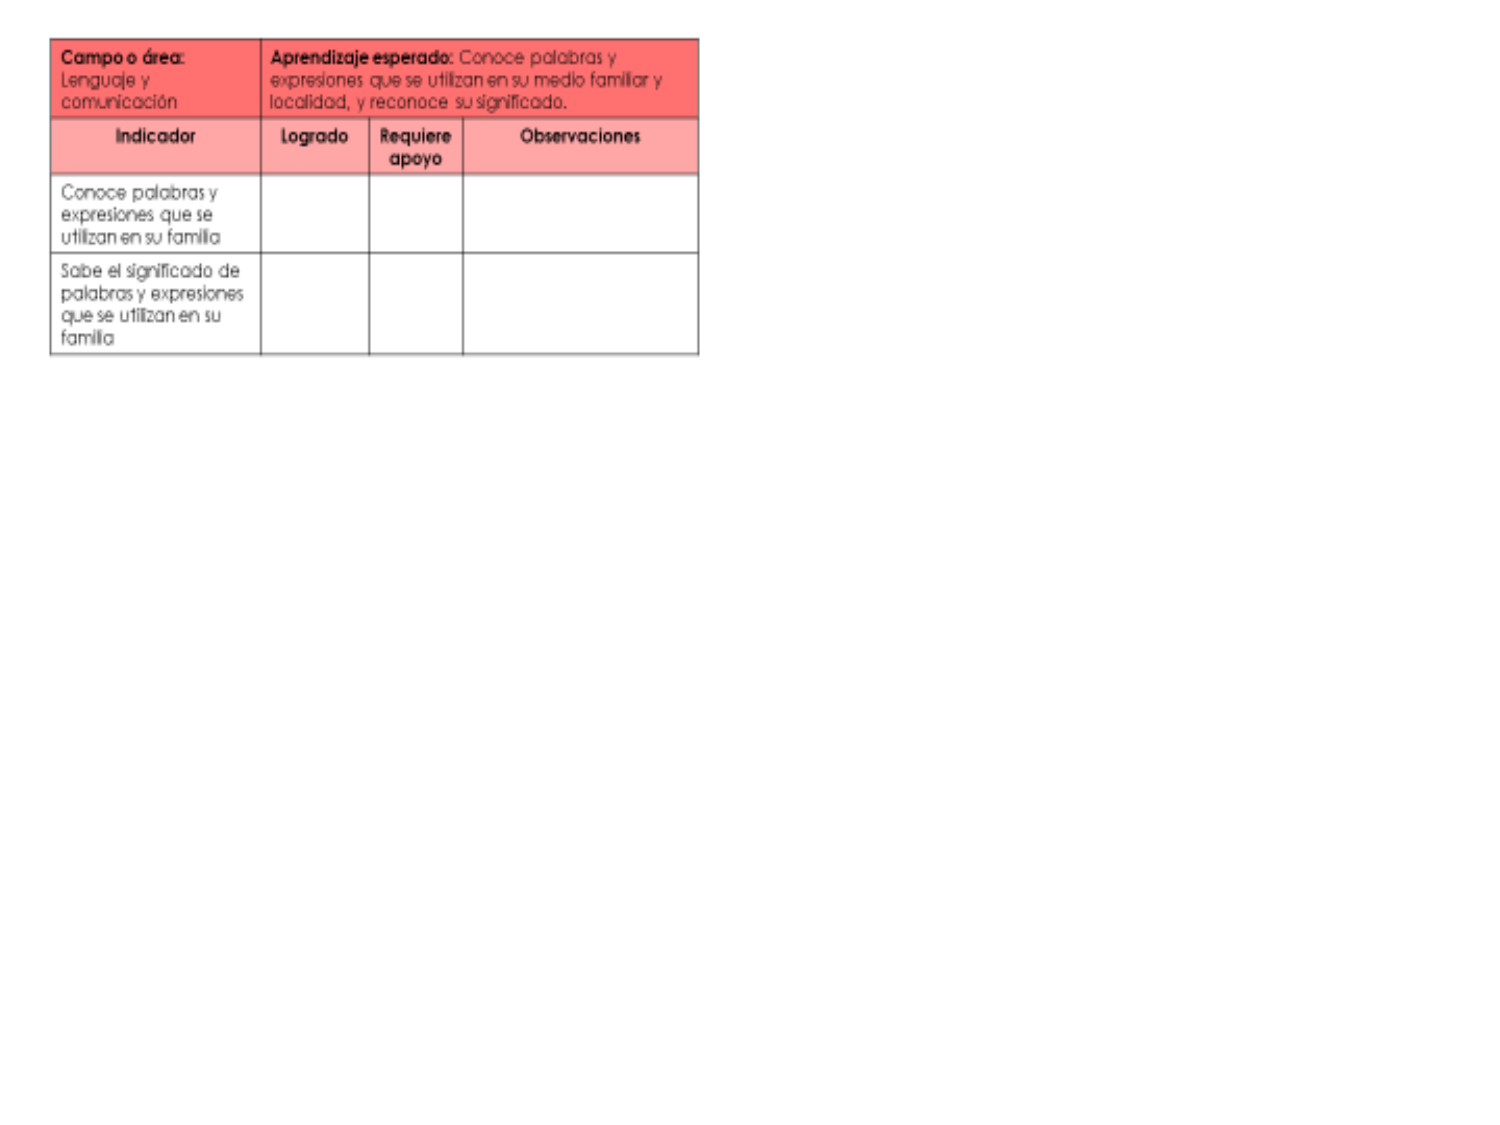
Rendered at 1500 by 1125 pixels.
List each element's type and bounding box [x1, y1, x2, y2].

picture [0, 0, 751, 1125]
